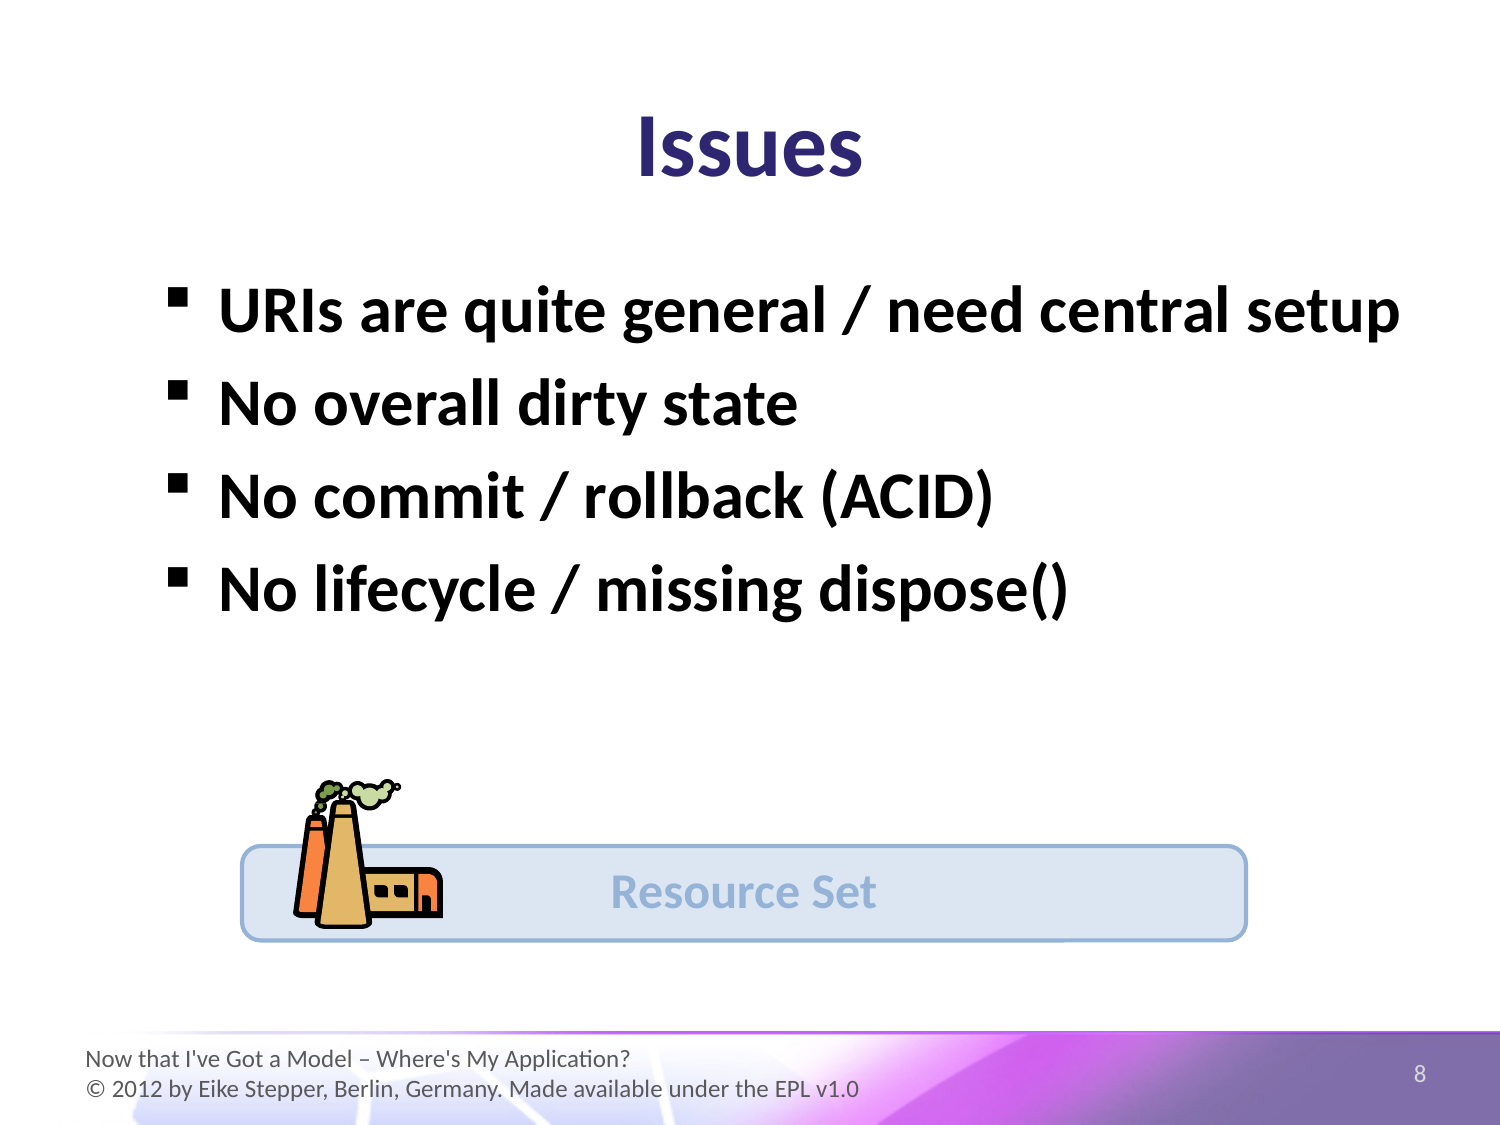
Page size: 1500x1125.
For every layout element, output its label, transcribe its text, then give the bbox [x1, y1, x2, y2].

title Issues [70, 46, 1430, 233]
slide_number 8 [1335, 1042, 1442, 1103]
picture [0, 1031, 1500, 1125]
text_box Resource Set [239, 843, 1249, 943]
picture [292, 778, 444, 930]
footer Now that I've Got a Model – Where's My Application? © 2012 by Eike Stepper, Berlin, Germany. Made available under the EPL v1.0 [70, 1042, 1325, 1103]
list URIs are quite general / need central setup No overall dirty state No commit / rollback (ACID) No lifecycle / missing dispose() [147, 257, 1418, 681]
